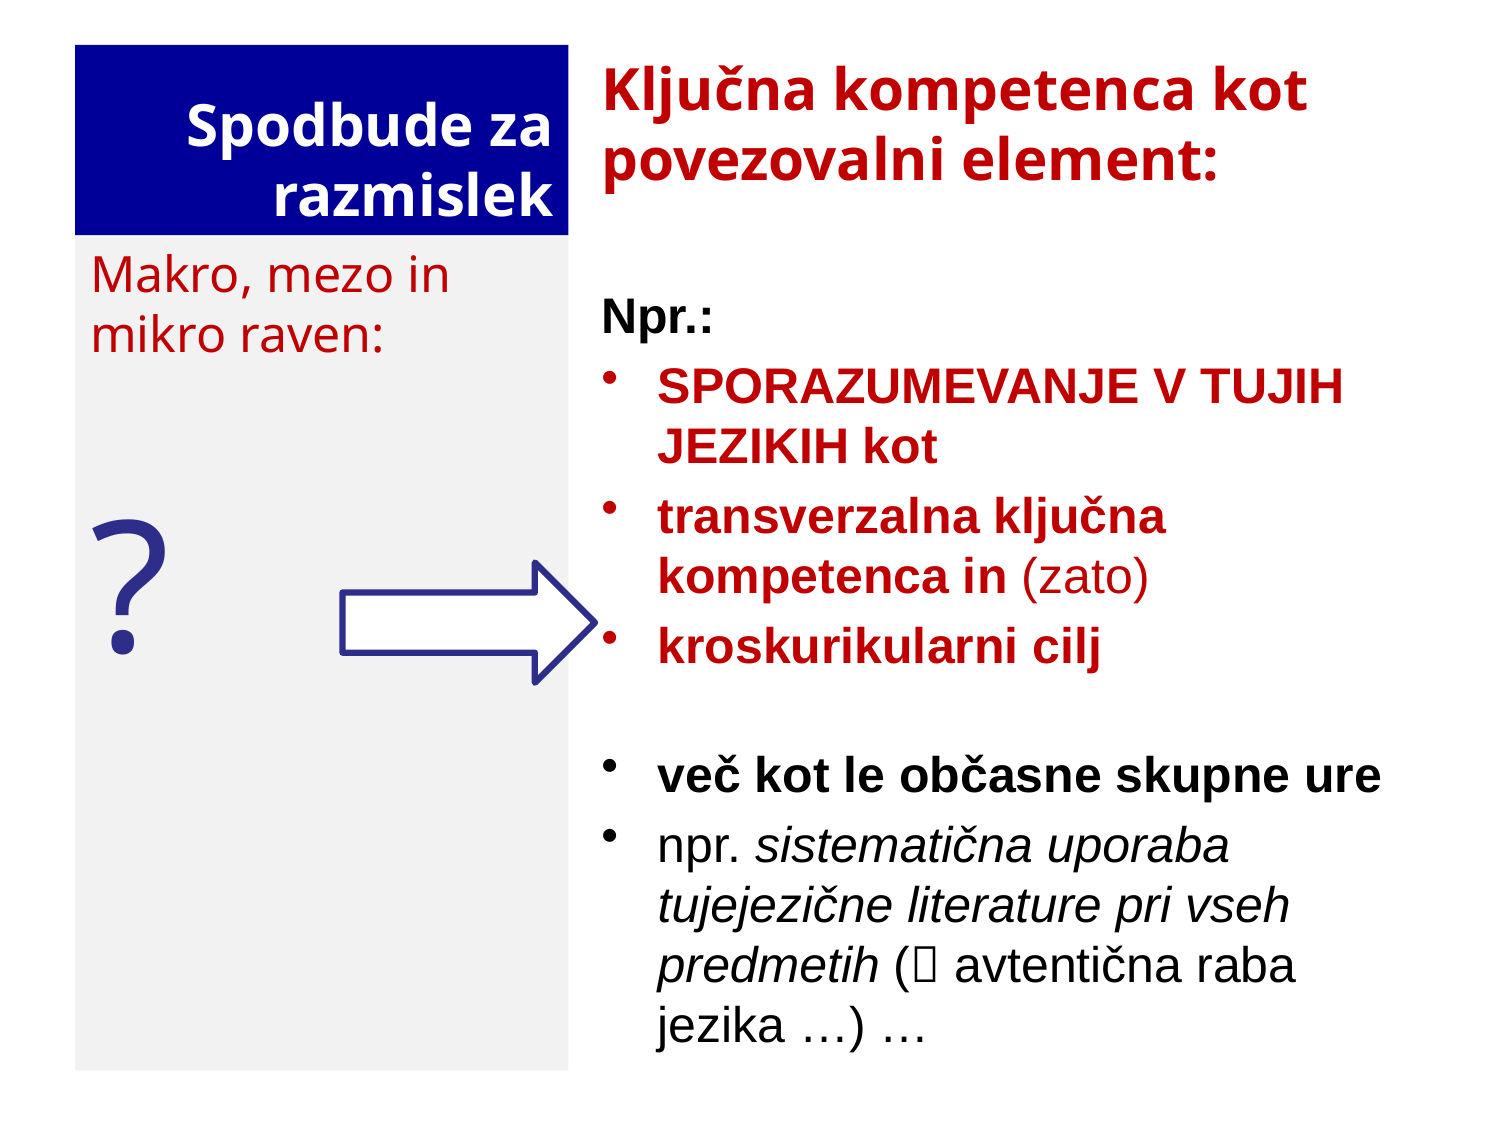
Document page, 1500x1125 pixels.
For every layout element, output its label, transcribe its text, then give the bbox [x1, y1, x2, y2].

text_box [342, 562, 586, 683]
title Spodbude za razmislek [75, 44, 569, 235]
list Ključna kompetenca kot povezovalni element: Npr.: SPORAZUMEVANJE V TUJIH JEZIKIH kot transverzalna ključna kompetenca in (zato) kroskurikularni cilj več kot le občasne skupne ure npr. sistematična uporaba tujejezične literature pri vseh predmetih ( avtentična raba jezika …) … [586, 44, 1425, 1083]
list Makro, mezo in mikro raven: ? [75, 235, 569, 1071]
